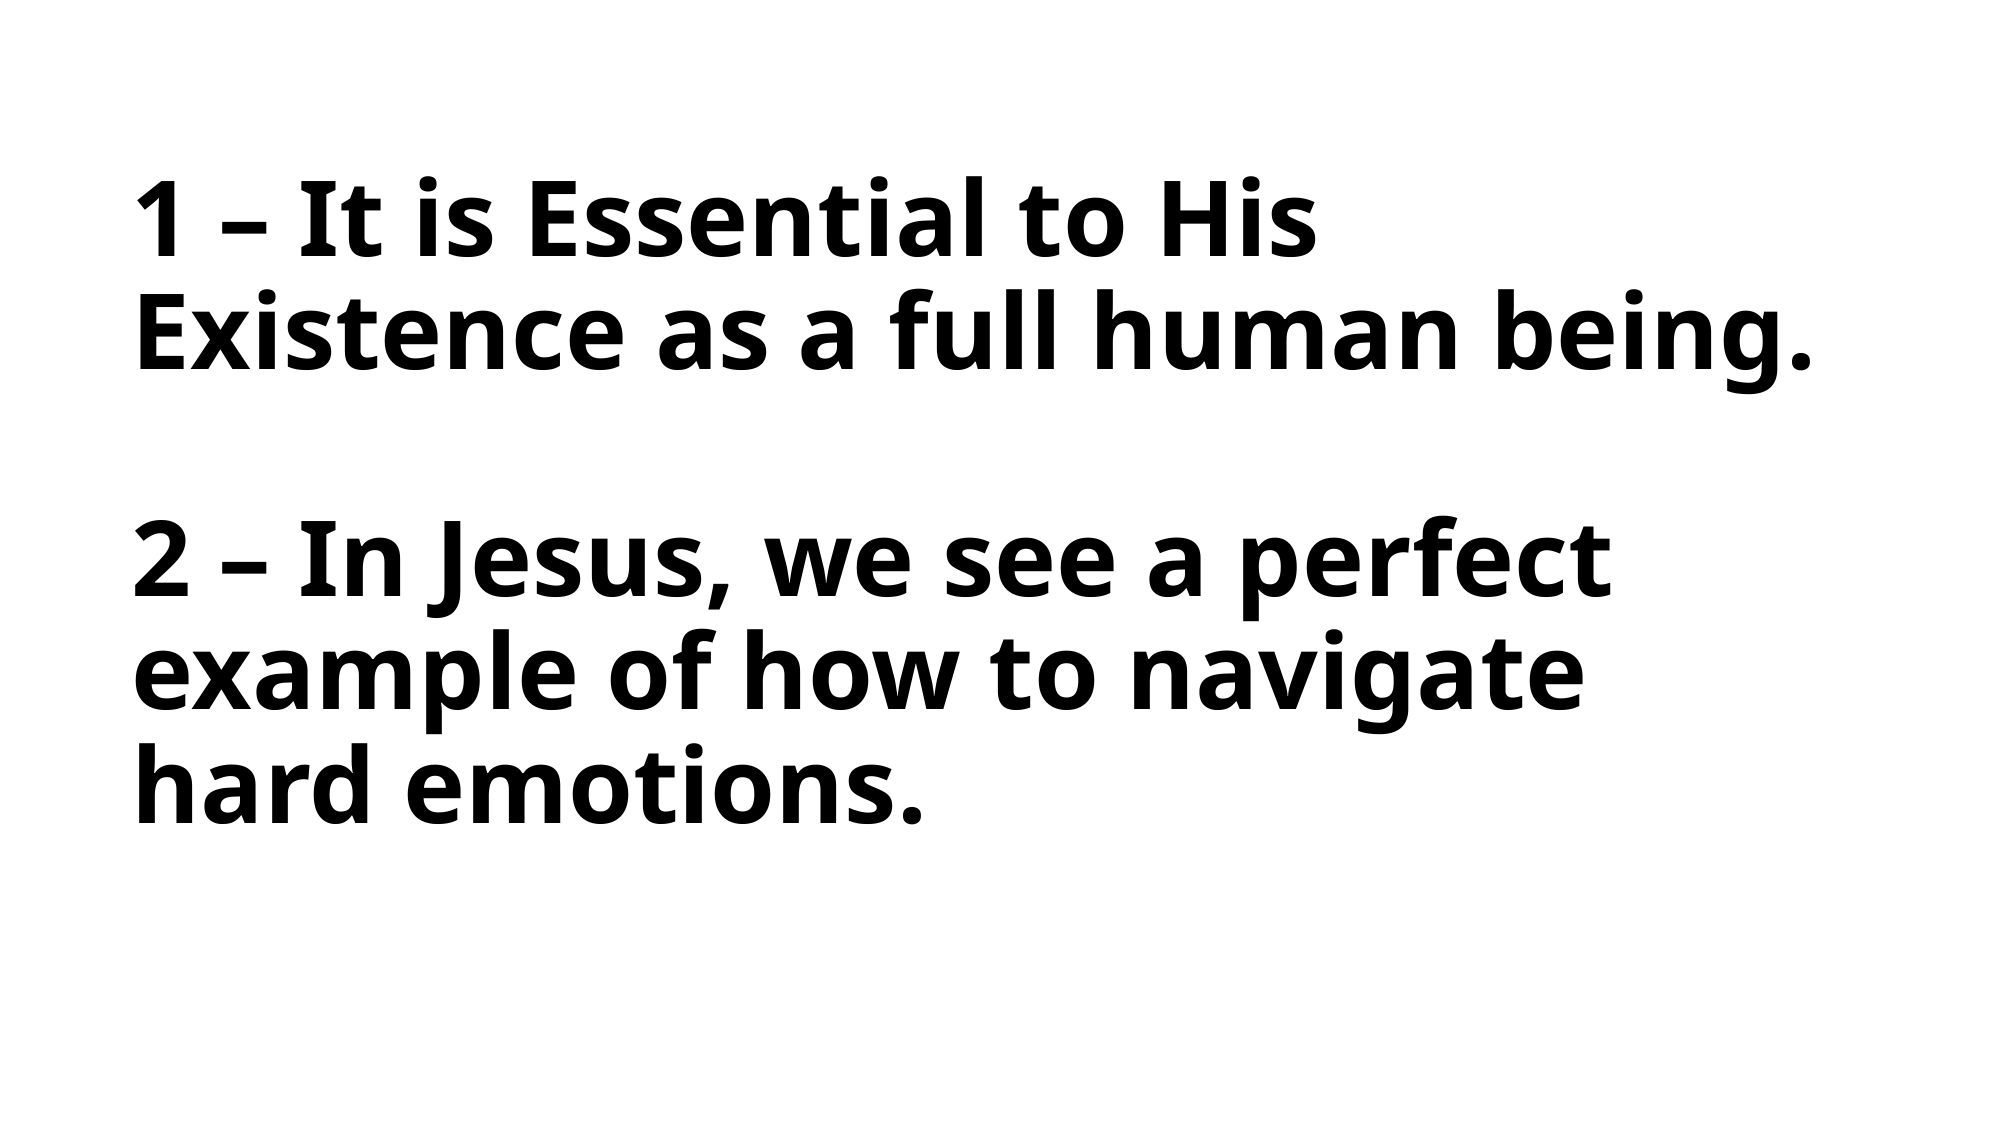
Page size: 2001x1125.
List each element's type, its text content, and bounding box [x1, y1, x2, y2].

title 1 – It is Essential to His Existence as a full human being. 2 – In Jesus, we see a perfect example of how to navigate hard emotions. [116, 151, 1842, 974]
